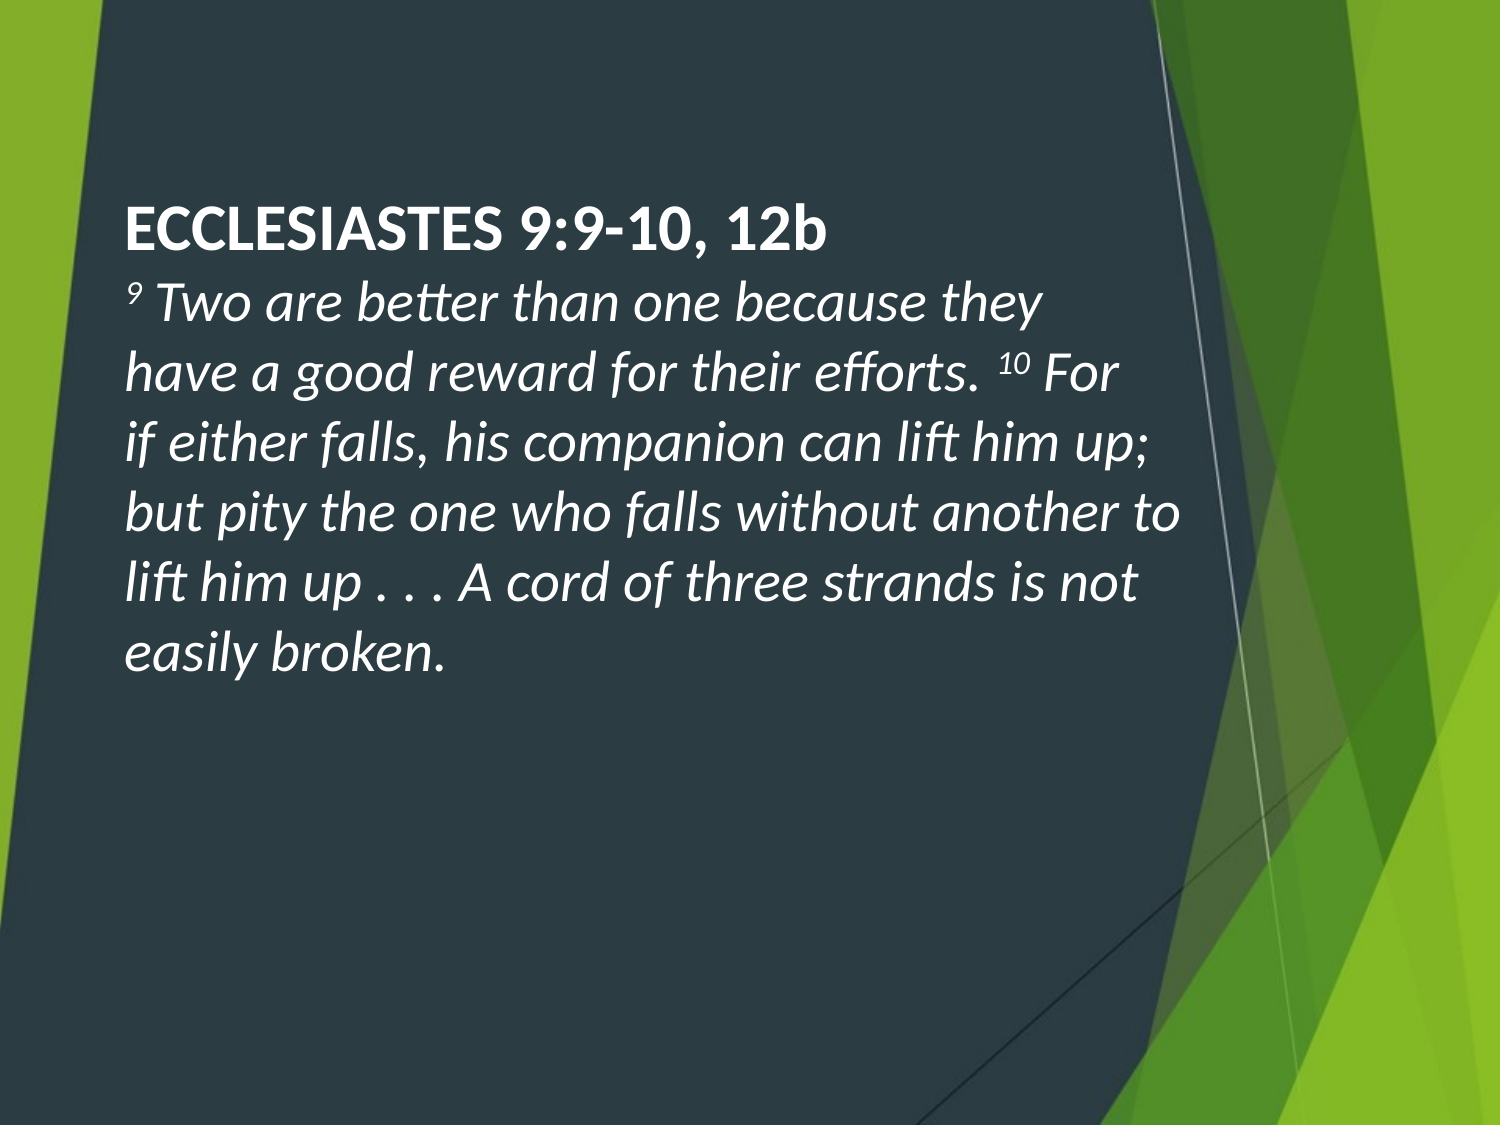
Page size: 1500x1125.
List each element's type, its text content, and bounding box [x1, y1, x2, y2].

picture [0, 0, 1500, 1125]
text_box ECCLESIASTES 9:9-10, 12b 9 Two are better than one because they have a good reward for their efforts. 10 For if either falls, his companion can lift him up; but pity the one who falls without another to lift him up . . . A cord of three strands is not easily broken. [110, 176, 1310, 691]
